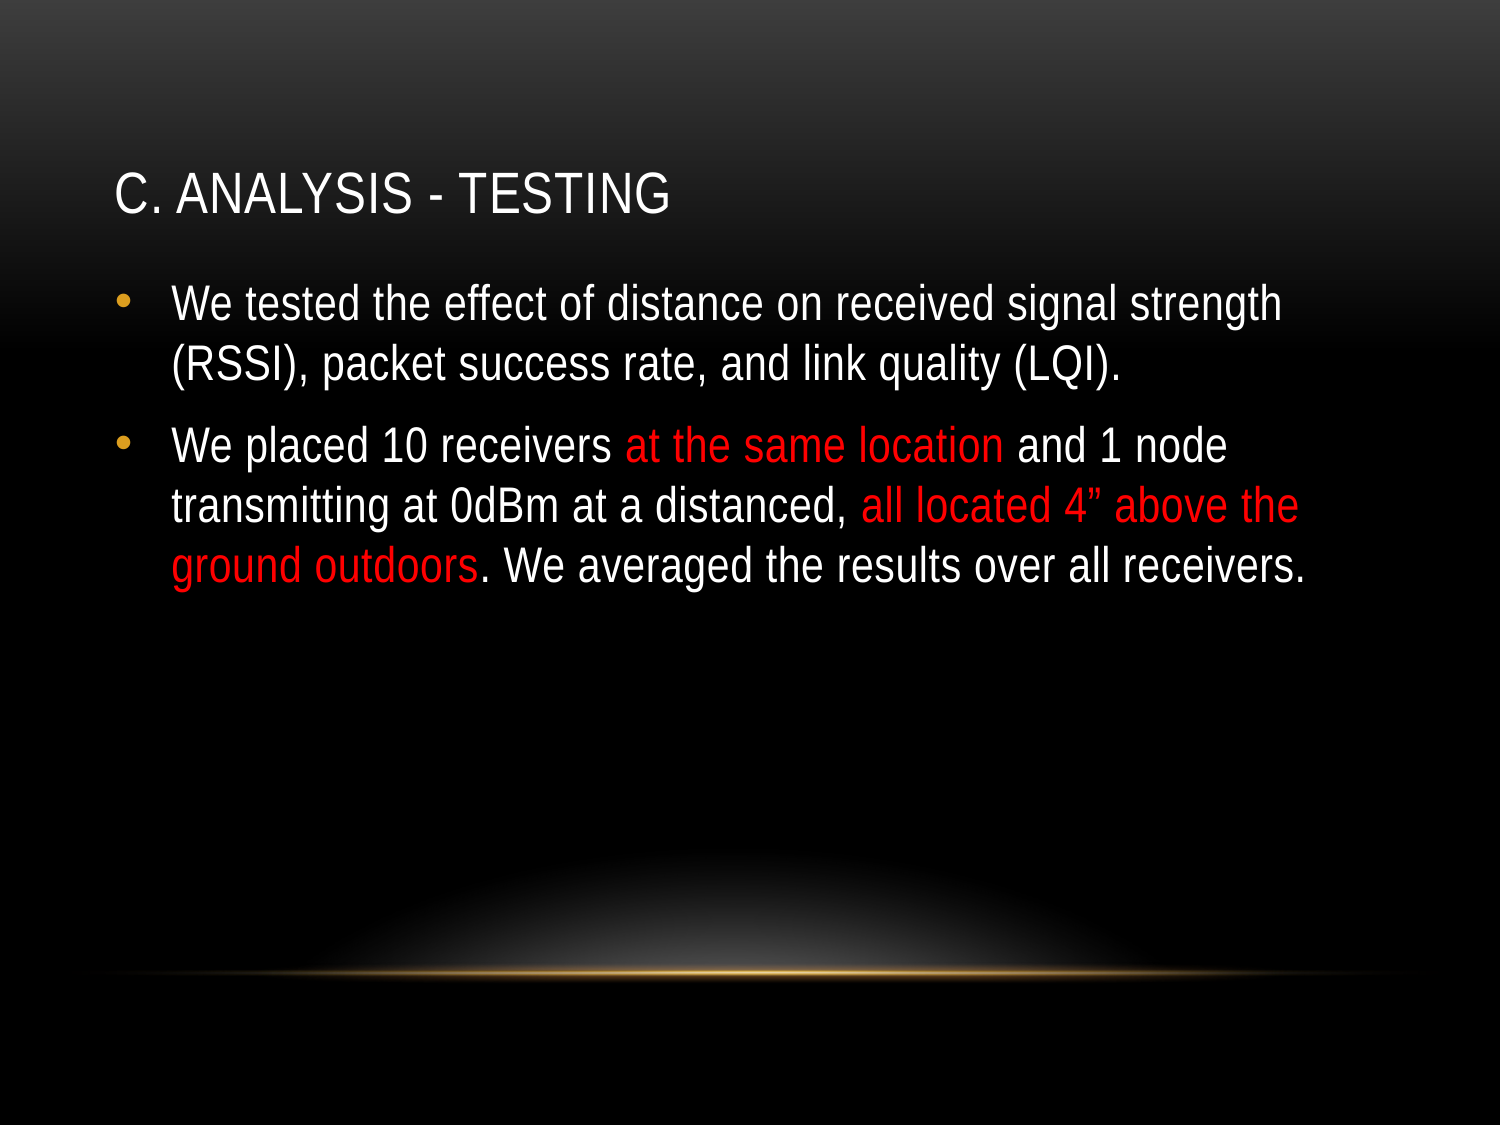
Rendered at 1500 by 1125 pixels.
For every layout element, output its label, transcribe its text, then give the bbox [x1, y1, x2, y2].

list We tested the effect of distance on received signal strength (RSSI), packet success rate, and link quality (LQI). We placed 10 receivers at the same location and 1 node transmitting at 0dBm at a distanced, all located 4” above the ground outdoors. We averaged the results over all receivers. [99, 262, 1400, 938]
title C. Analysis - testing [99, 45, 1400, 233]
picture [0, 0, 1500, 1125]
